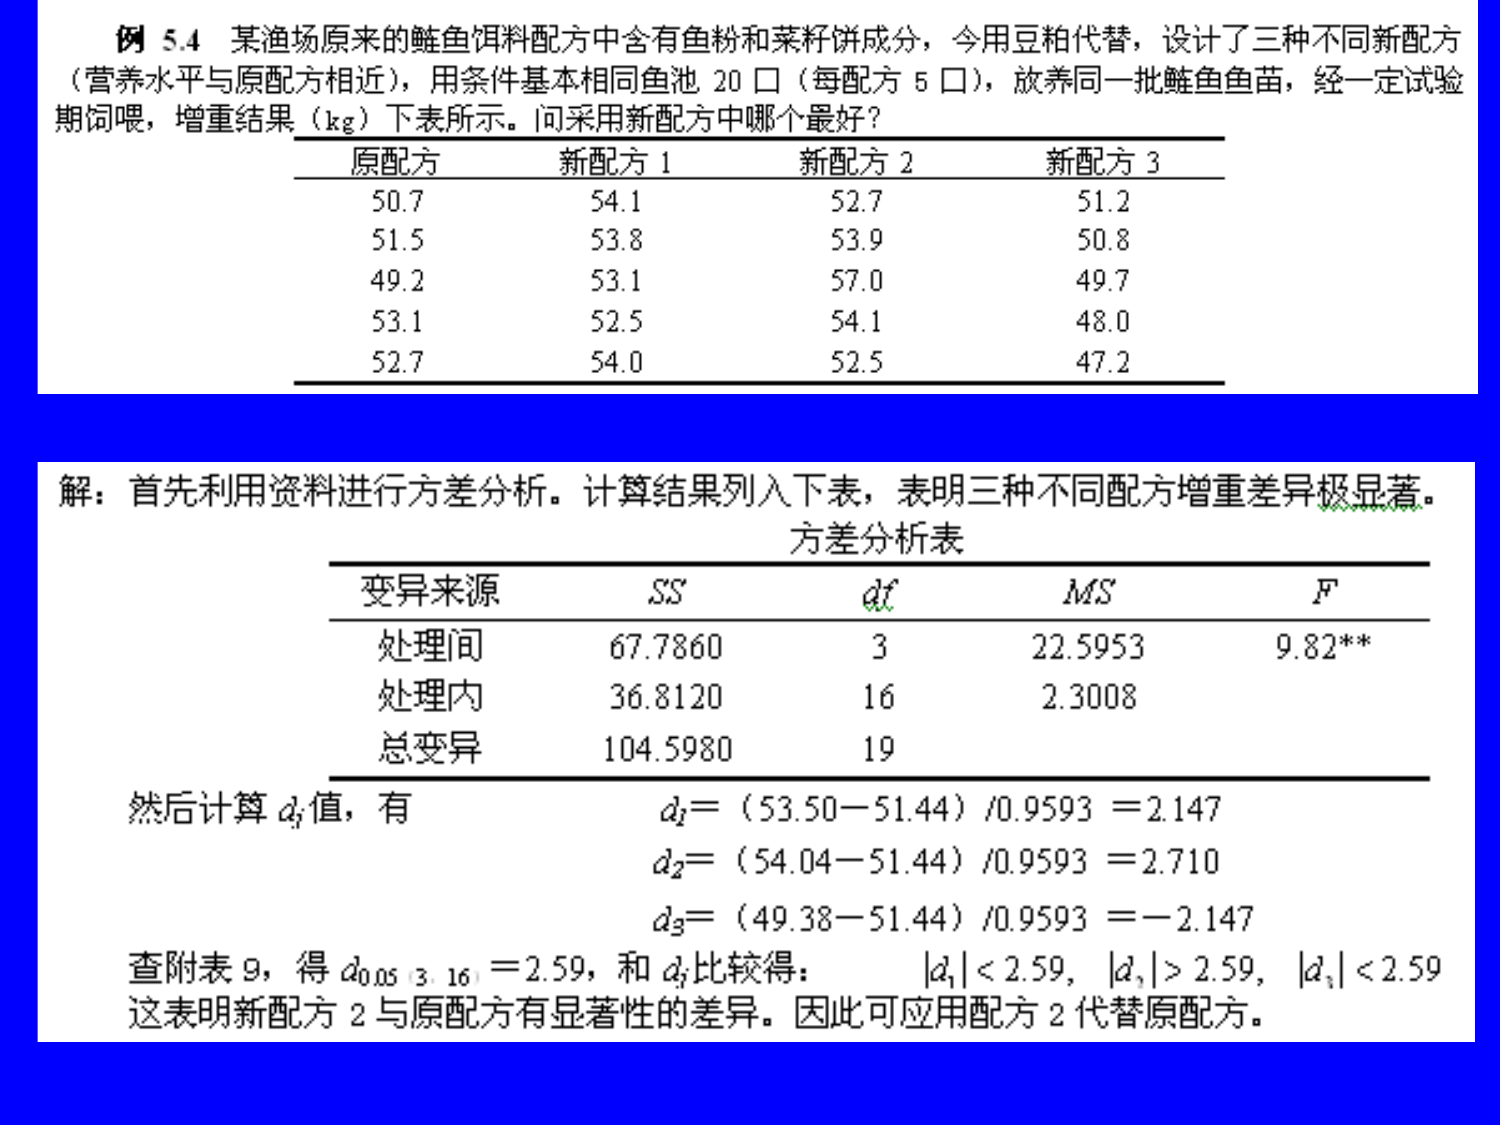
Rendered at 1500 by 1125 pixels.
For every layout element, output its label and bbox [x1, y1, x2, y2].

picture [37, 461, 1476, 1042]
picture [37, 0, 1479, 395]
